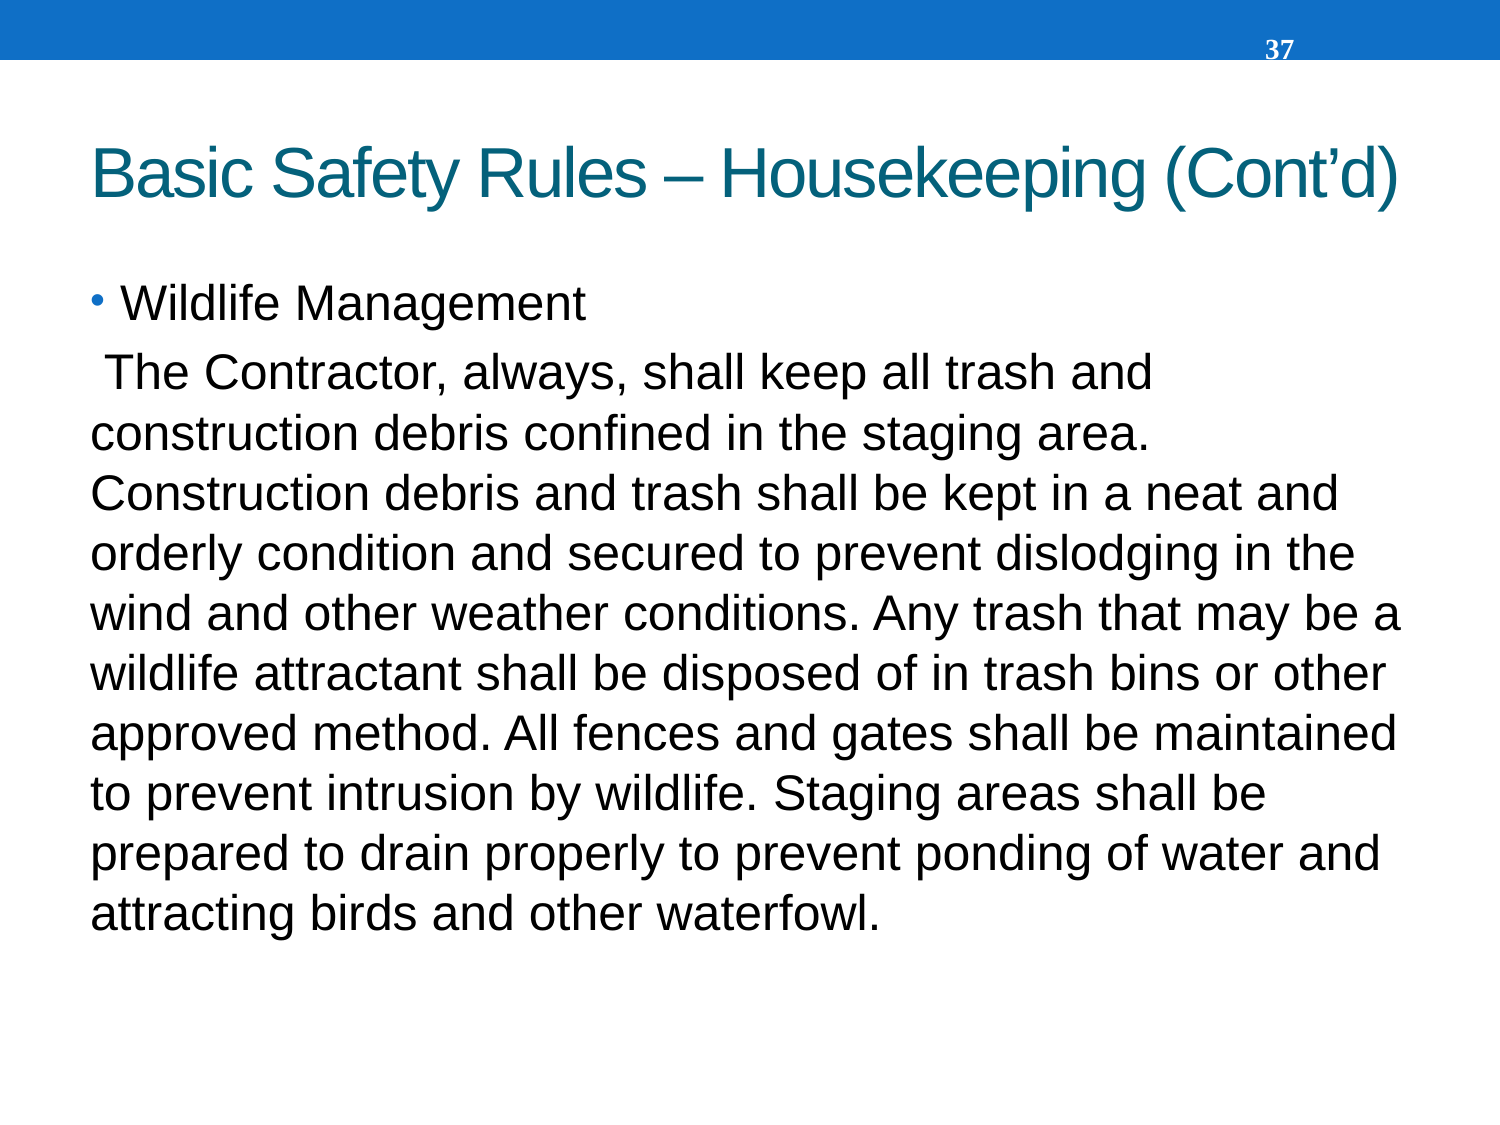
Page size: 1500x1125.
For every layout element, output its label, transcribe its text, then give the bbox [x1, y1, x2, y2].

list Wildlife Management The Contractor, always, shall keep all trash and construction debris confined in the staging area. Construction debris and trash shall be kept in a neat and orderly condition and secured to prevent dislodging in the wind and other weather conditions. Any trash that may be a wildlife attractant shall be disposed of in trash bins or other approved method. All fences and gates shall be maintained to prevent intrusion by wildlife. Staging areas shall be prepared to drain properly to prevent ponding of water and attracting birds and other waterfowl. [75, 262, 1425, 1063]
slide_number 37 [1250, 3, 1425, 57]
title Basic Safety Rules – Housekeeping (Cont’d) [75, 87, 1425, 250]
